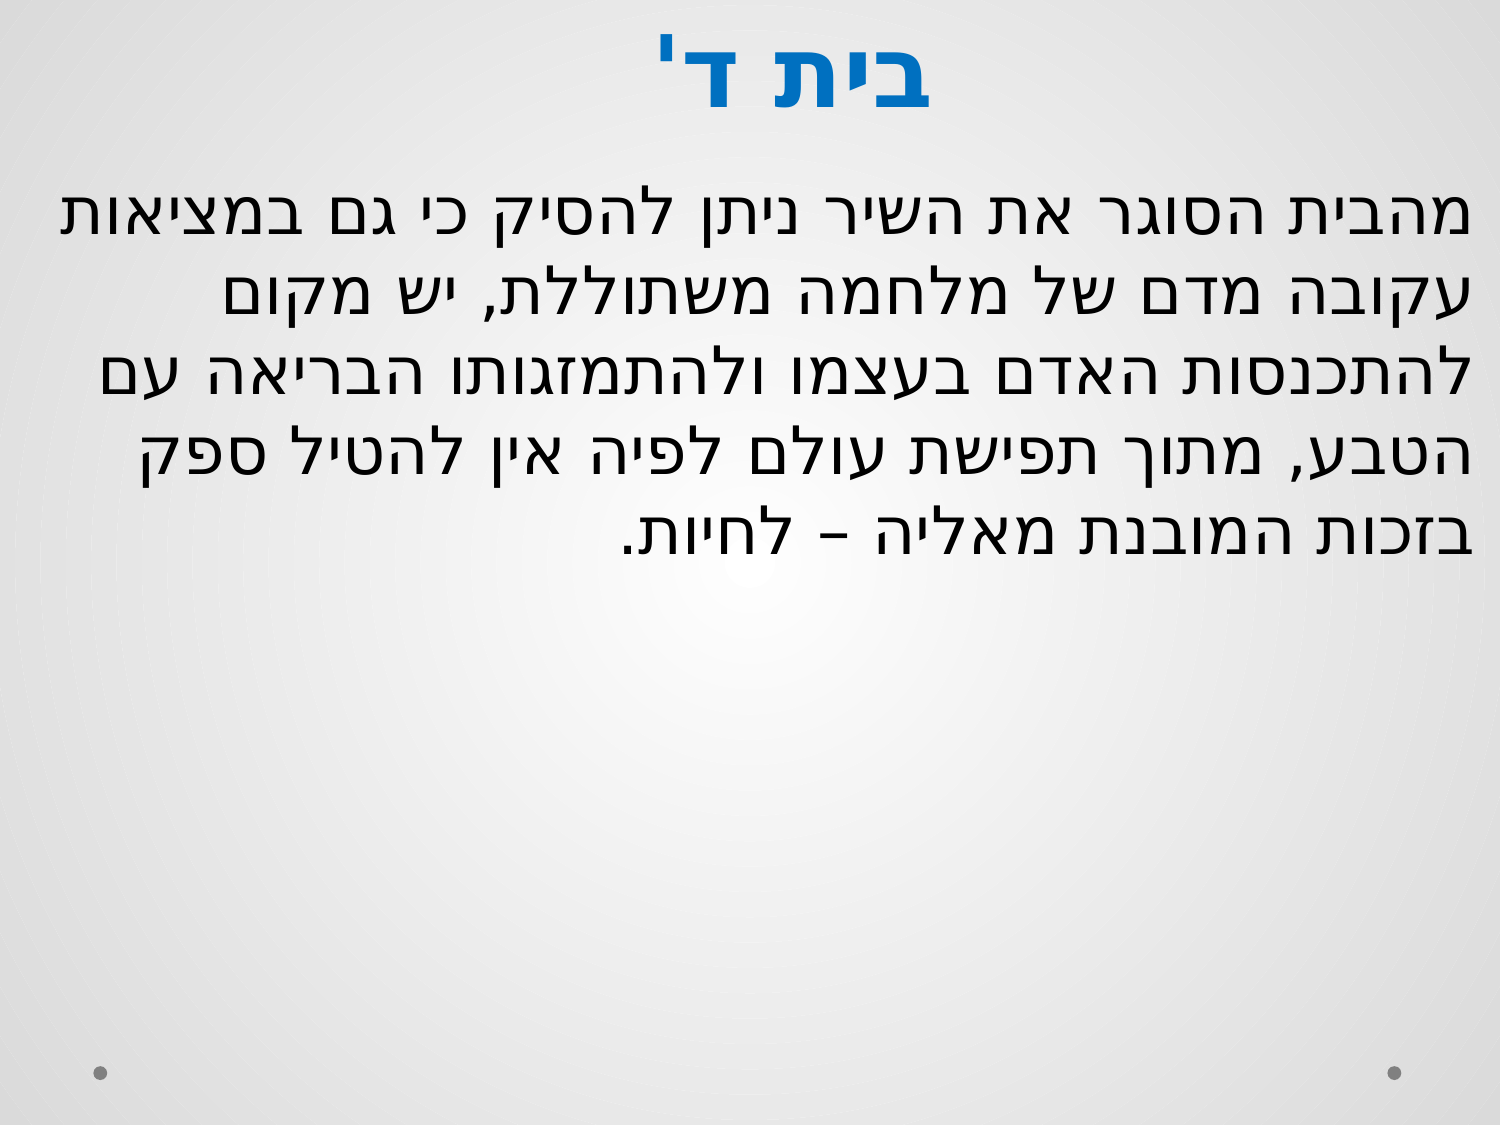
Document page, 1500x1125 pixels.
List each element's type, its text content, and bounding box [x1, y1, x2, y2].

text_box בית ד' [636, 0, 949, 135]
text_box מהבית הסוגר את השיר ניתן להסיק כי גם במציאות עקובה מדם של מלחמה משתוללת, יש מקום להתכנסות האדם בעצמו ולהתמזגותו הבריאה עם הטבע, מתוך תפישת עולם לפיה אין להטיל ספק בזכות המובנת מאליה – לחיות. [0, 160, 1491, 656]
